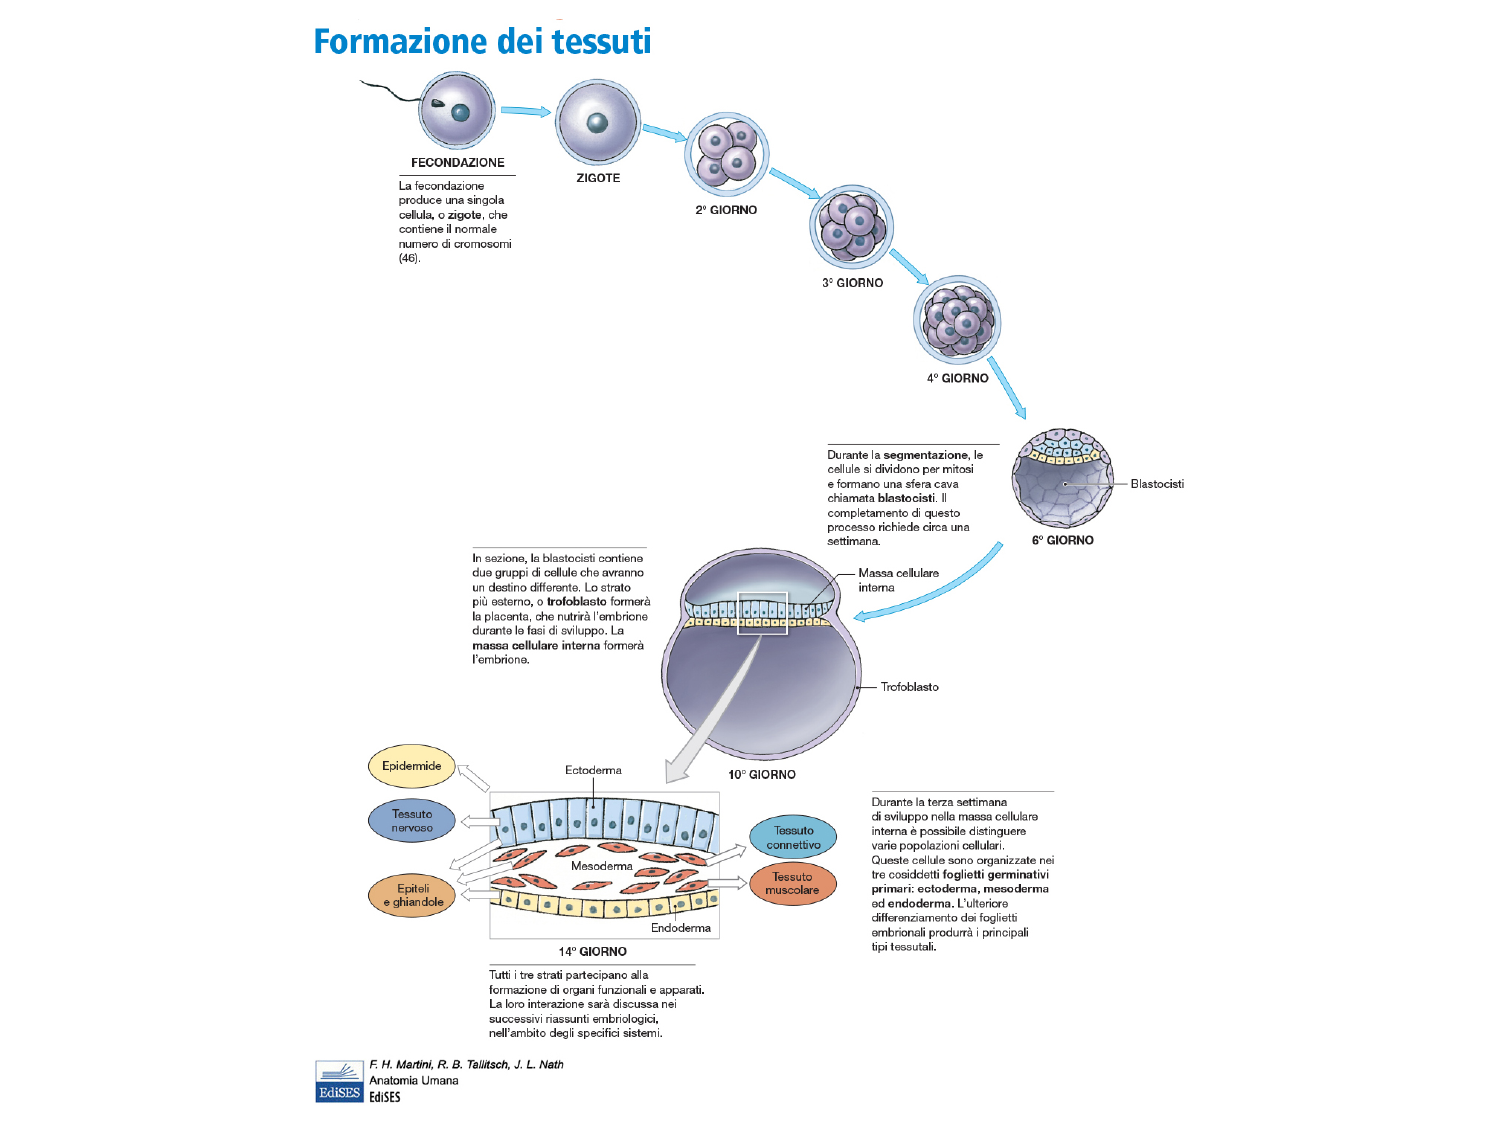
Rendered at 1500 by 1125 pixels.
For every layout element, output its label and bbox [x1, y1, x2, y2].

picture [295, 0, 1204, 1125]
